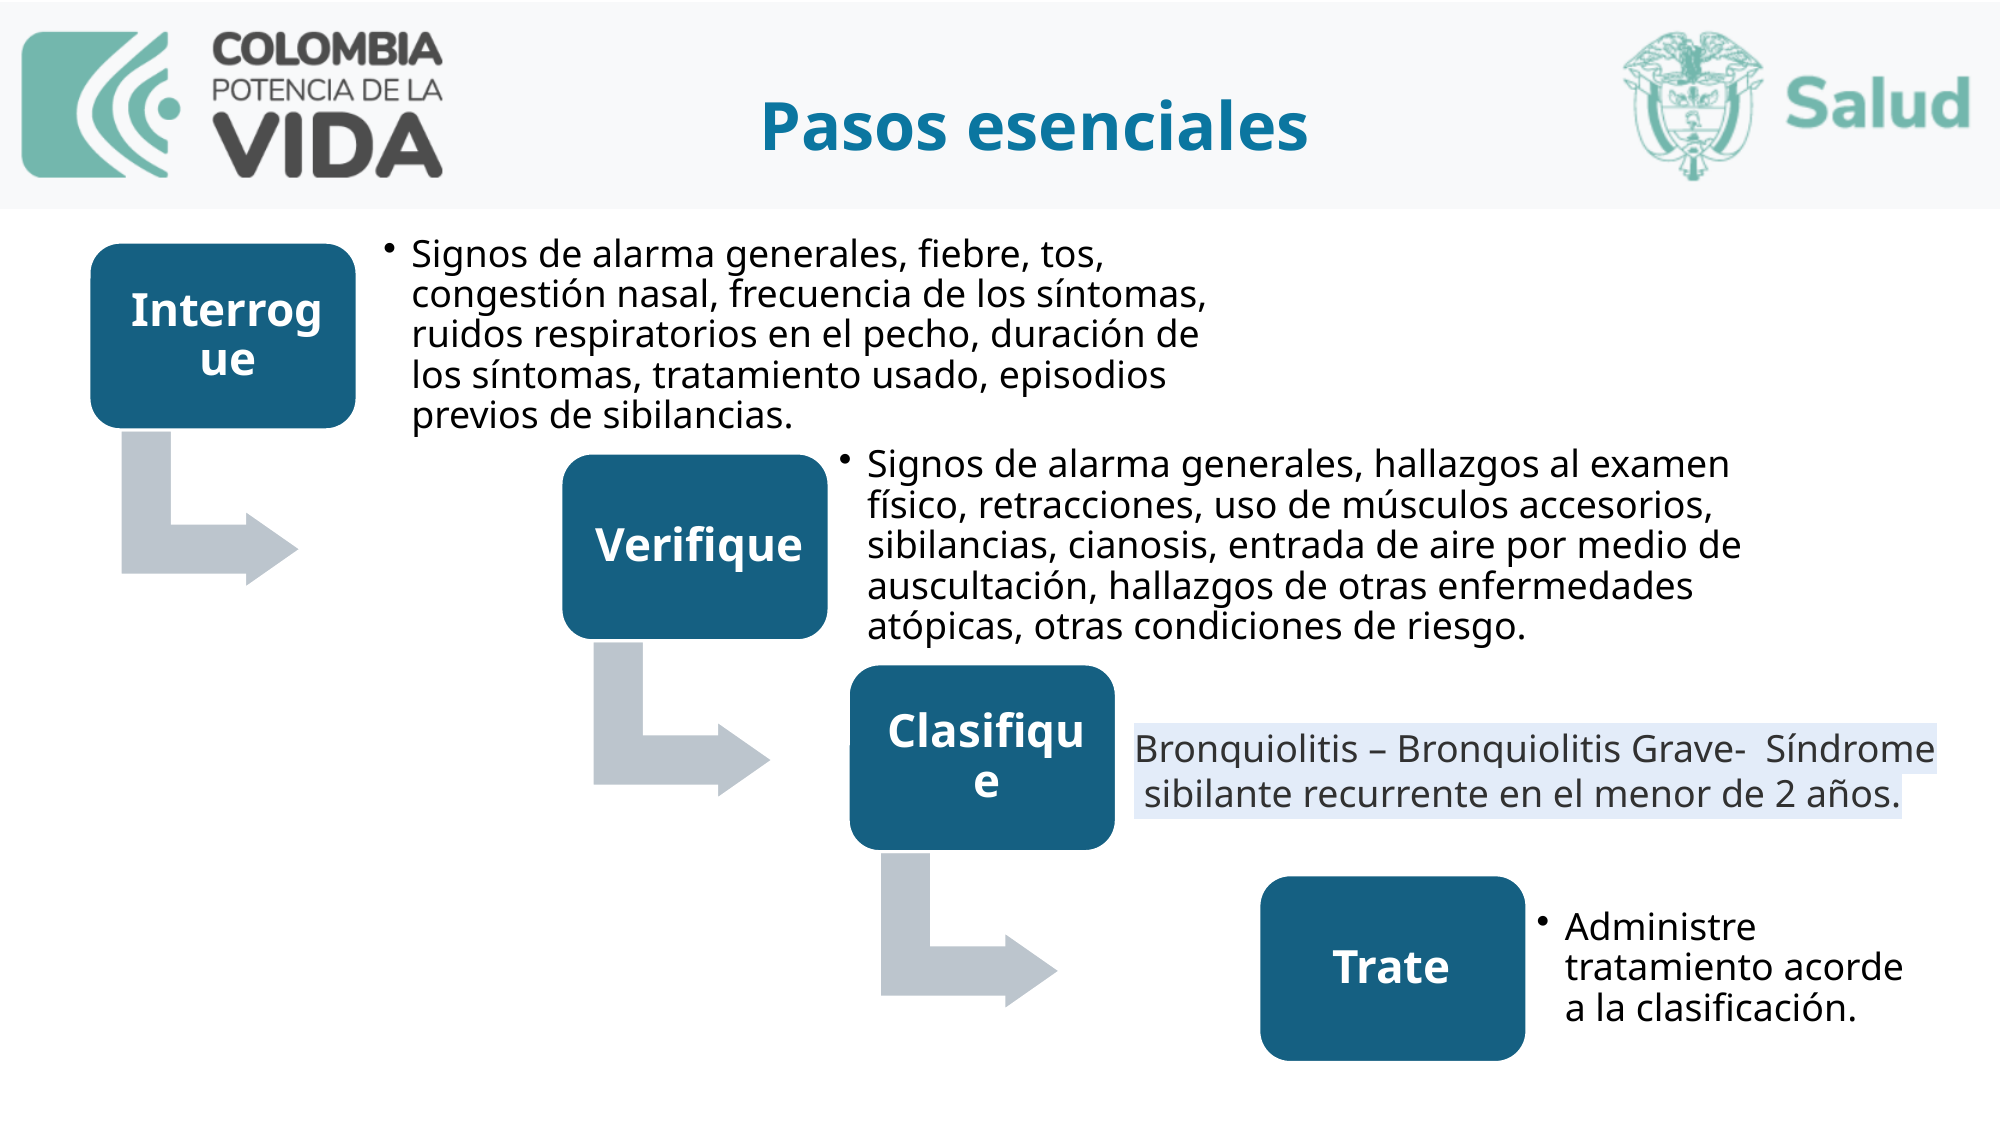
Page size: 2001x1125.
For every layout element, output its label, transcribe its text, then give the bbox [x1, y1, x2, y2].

text_box Bronquiolitis – Bronquiolitis Grave- Síndrome sibilante recurrente en el menor de 2 años. [1924, 718, 2000, 823]
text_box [0, 236, 1924, 1069]
picture [0, 1, 2000, 209]
